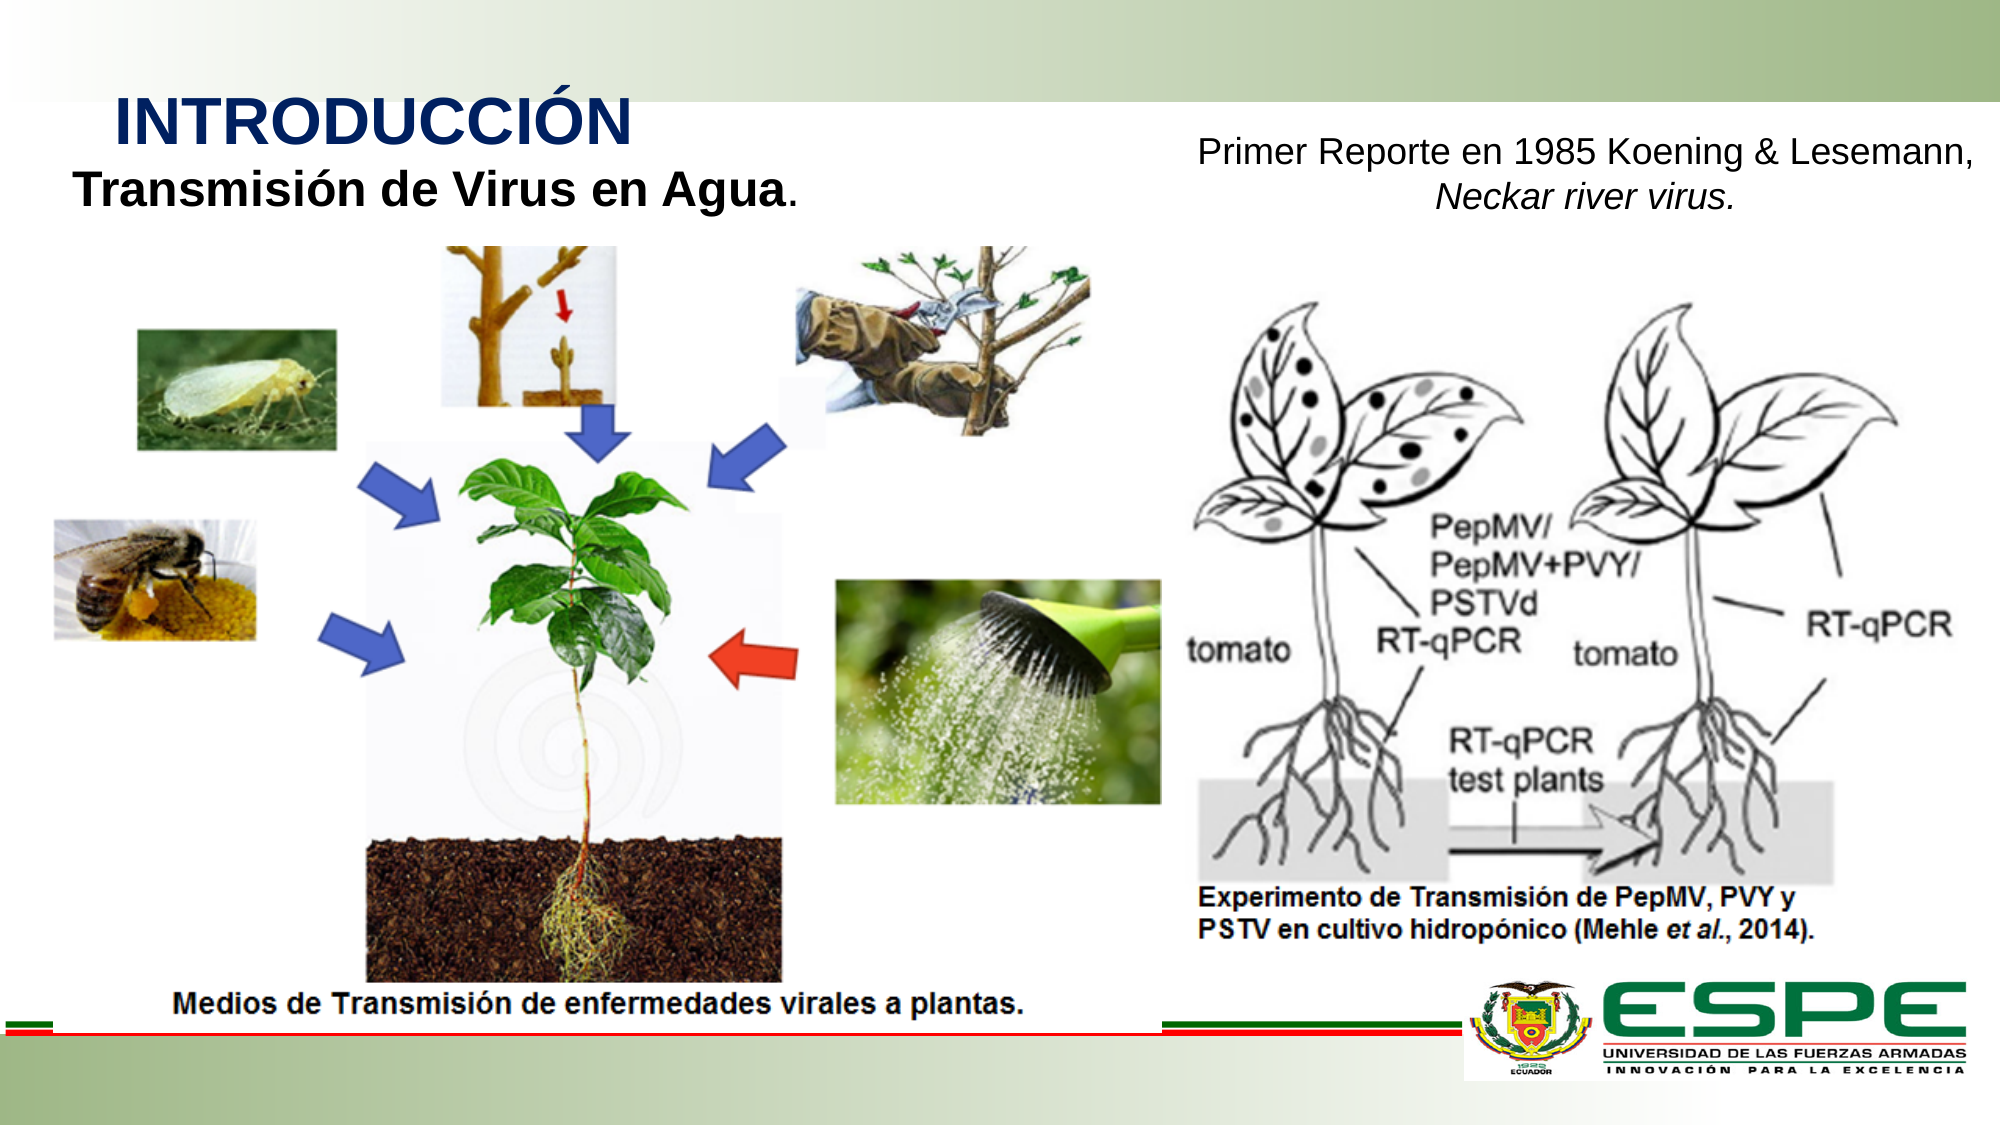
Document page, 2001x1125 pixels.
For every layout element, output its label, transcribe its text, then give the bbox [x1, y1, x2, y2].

picture [53, 246, 1162, 1033]
title INTRODUCCIÓN [99, 70, 710, 149]
text_box Transmisión de Virus en Agua. [57, 149, 816, 224]
picture [1464, 971, 1977, 1081]
picture [1183, 290, 1959, 956]
text_box Primer Reporte en 1985 Koening & Lesemann, Neckar river virus. [1172, 119, 2000, 225]
